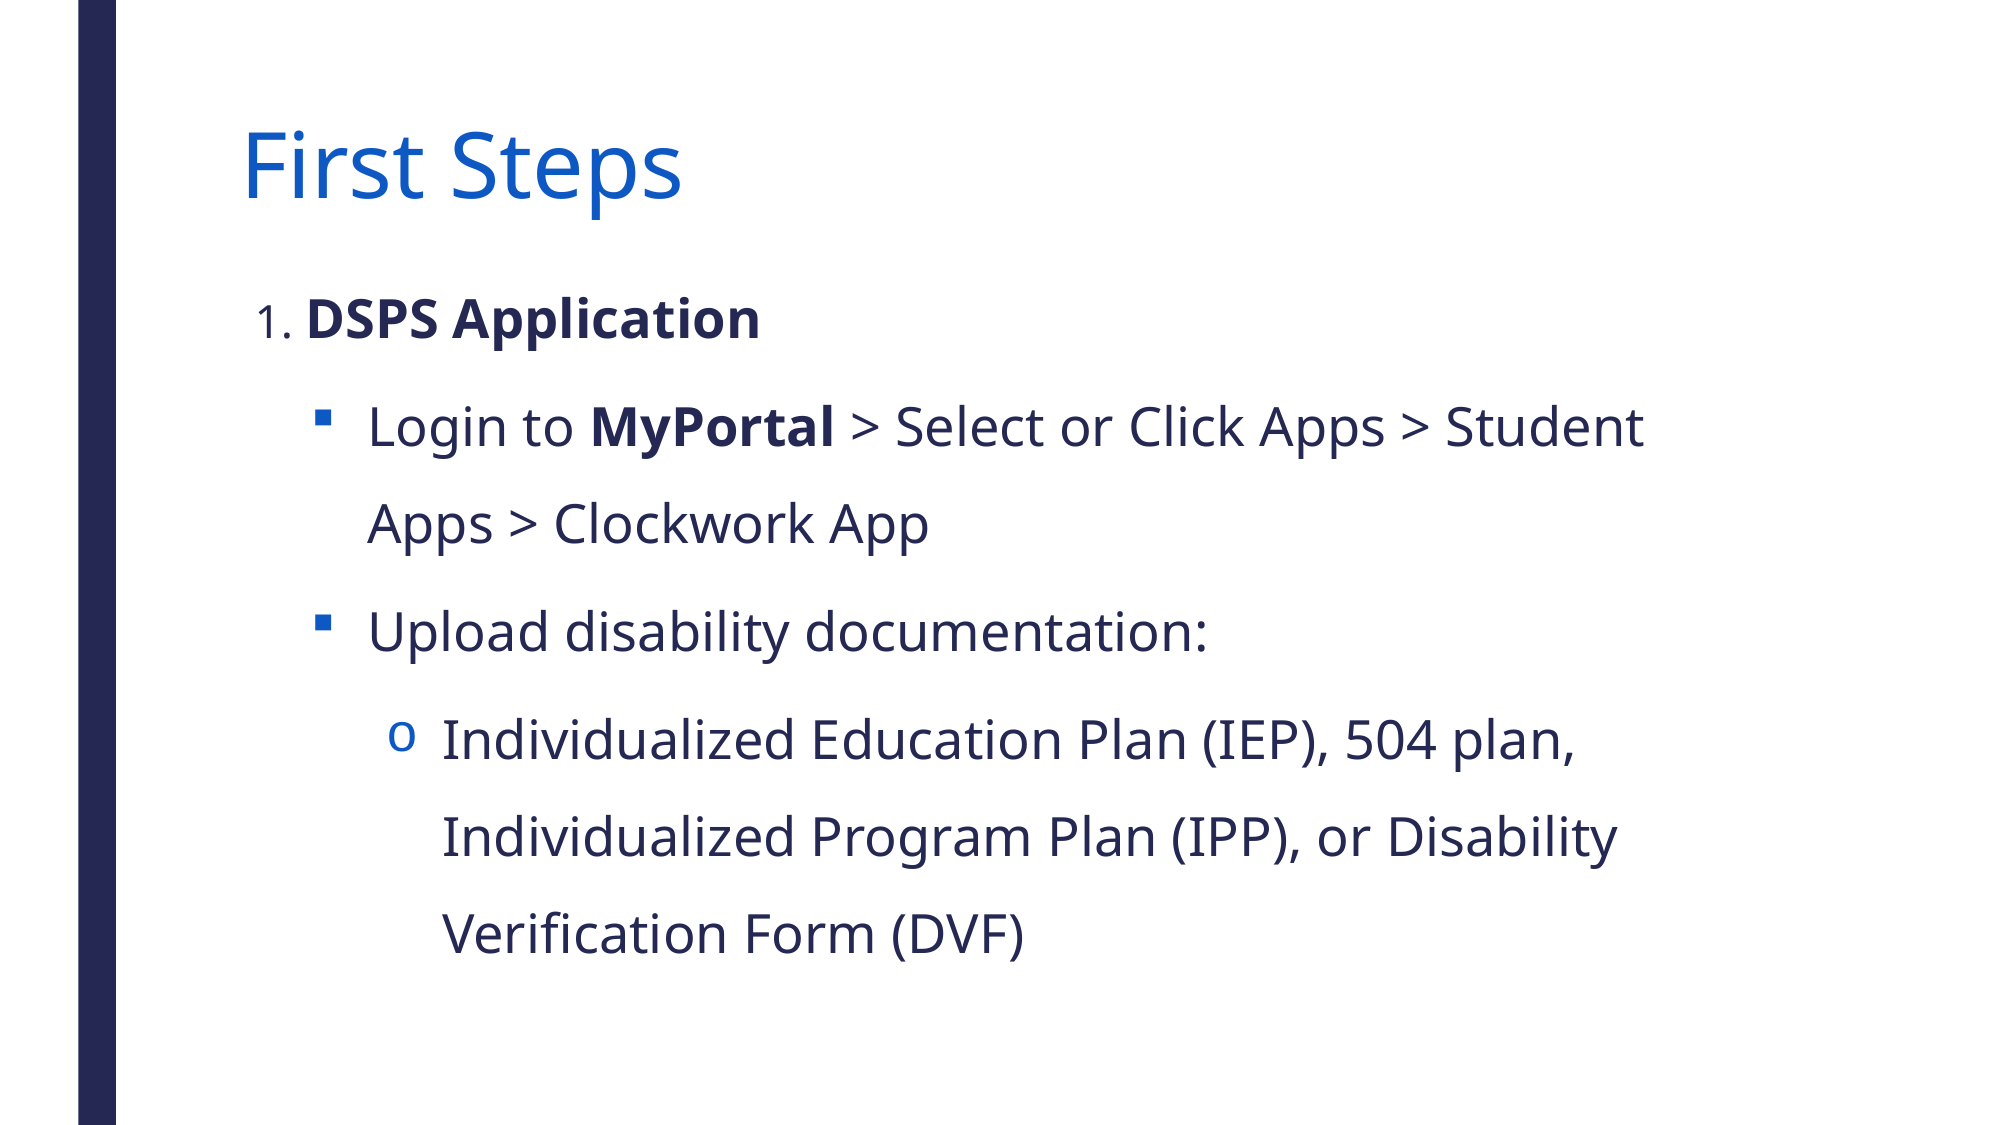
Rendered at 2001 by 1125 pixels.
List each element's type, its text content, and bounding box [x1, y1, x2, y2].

title First Steps [225, 112, 1800, 244]
list 1. DSPS Application Login to MyPortal > Select or Click Apps > Student Apps > Clockwork App Upload disability documentation: Individualized Education Plan (IEP), 504 plan, Individualized Program Plan (IPP), or Disability Verification Form (DVF) [225, 244, 1800, 996]
